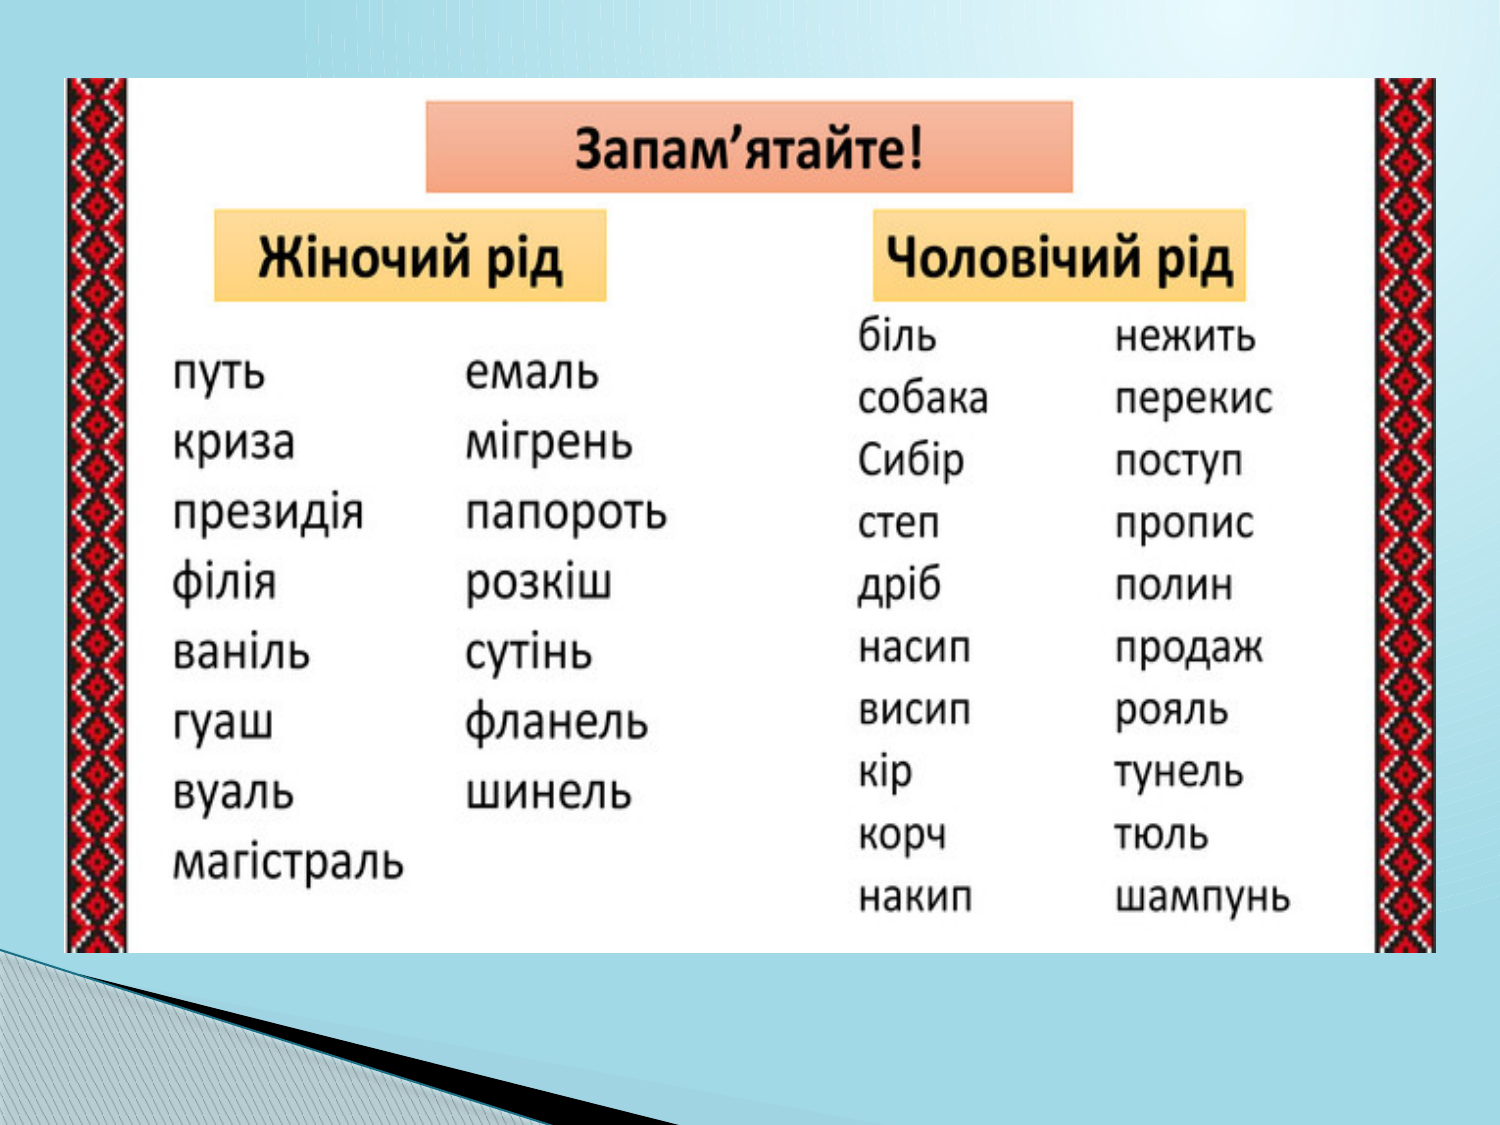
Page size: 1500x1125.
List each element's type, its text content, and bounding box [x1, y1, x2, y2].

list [64, 77, 1436, 953]
title . [75, 45, 1425, 77]
